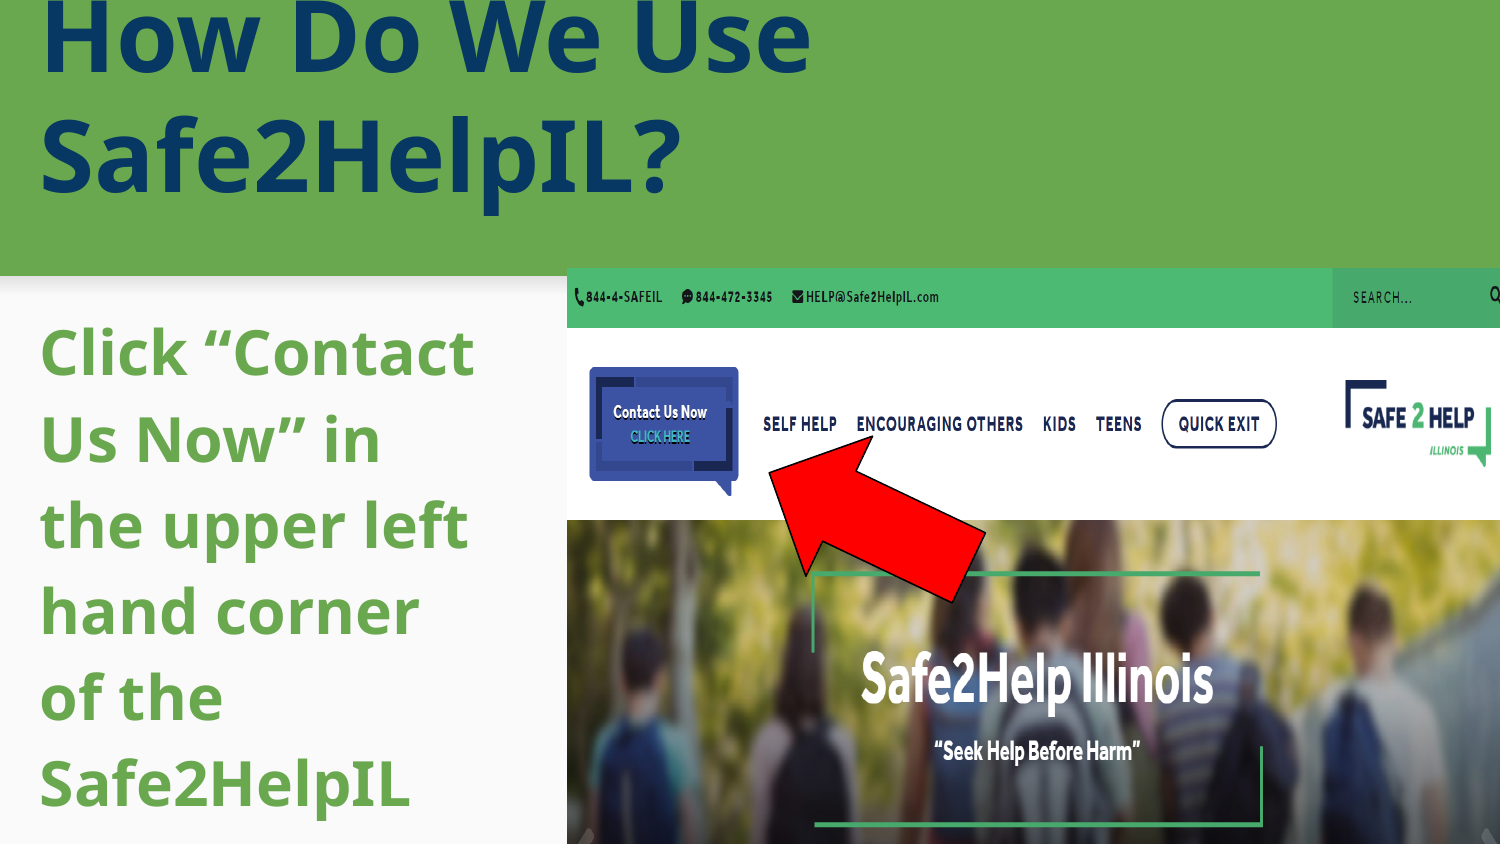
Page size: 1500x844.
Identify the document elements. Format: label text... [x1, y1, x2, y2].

picture [567, 268, 1500, 844]
title How Do We Use Safe2HelpIL? [25, 101, 1479, 228]
list Click “Contact Us Now” in the upper left hand corner of the Safe2HelpIL main page. [0, 287, 515, 732]
